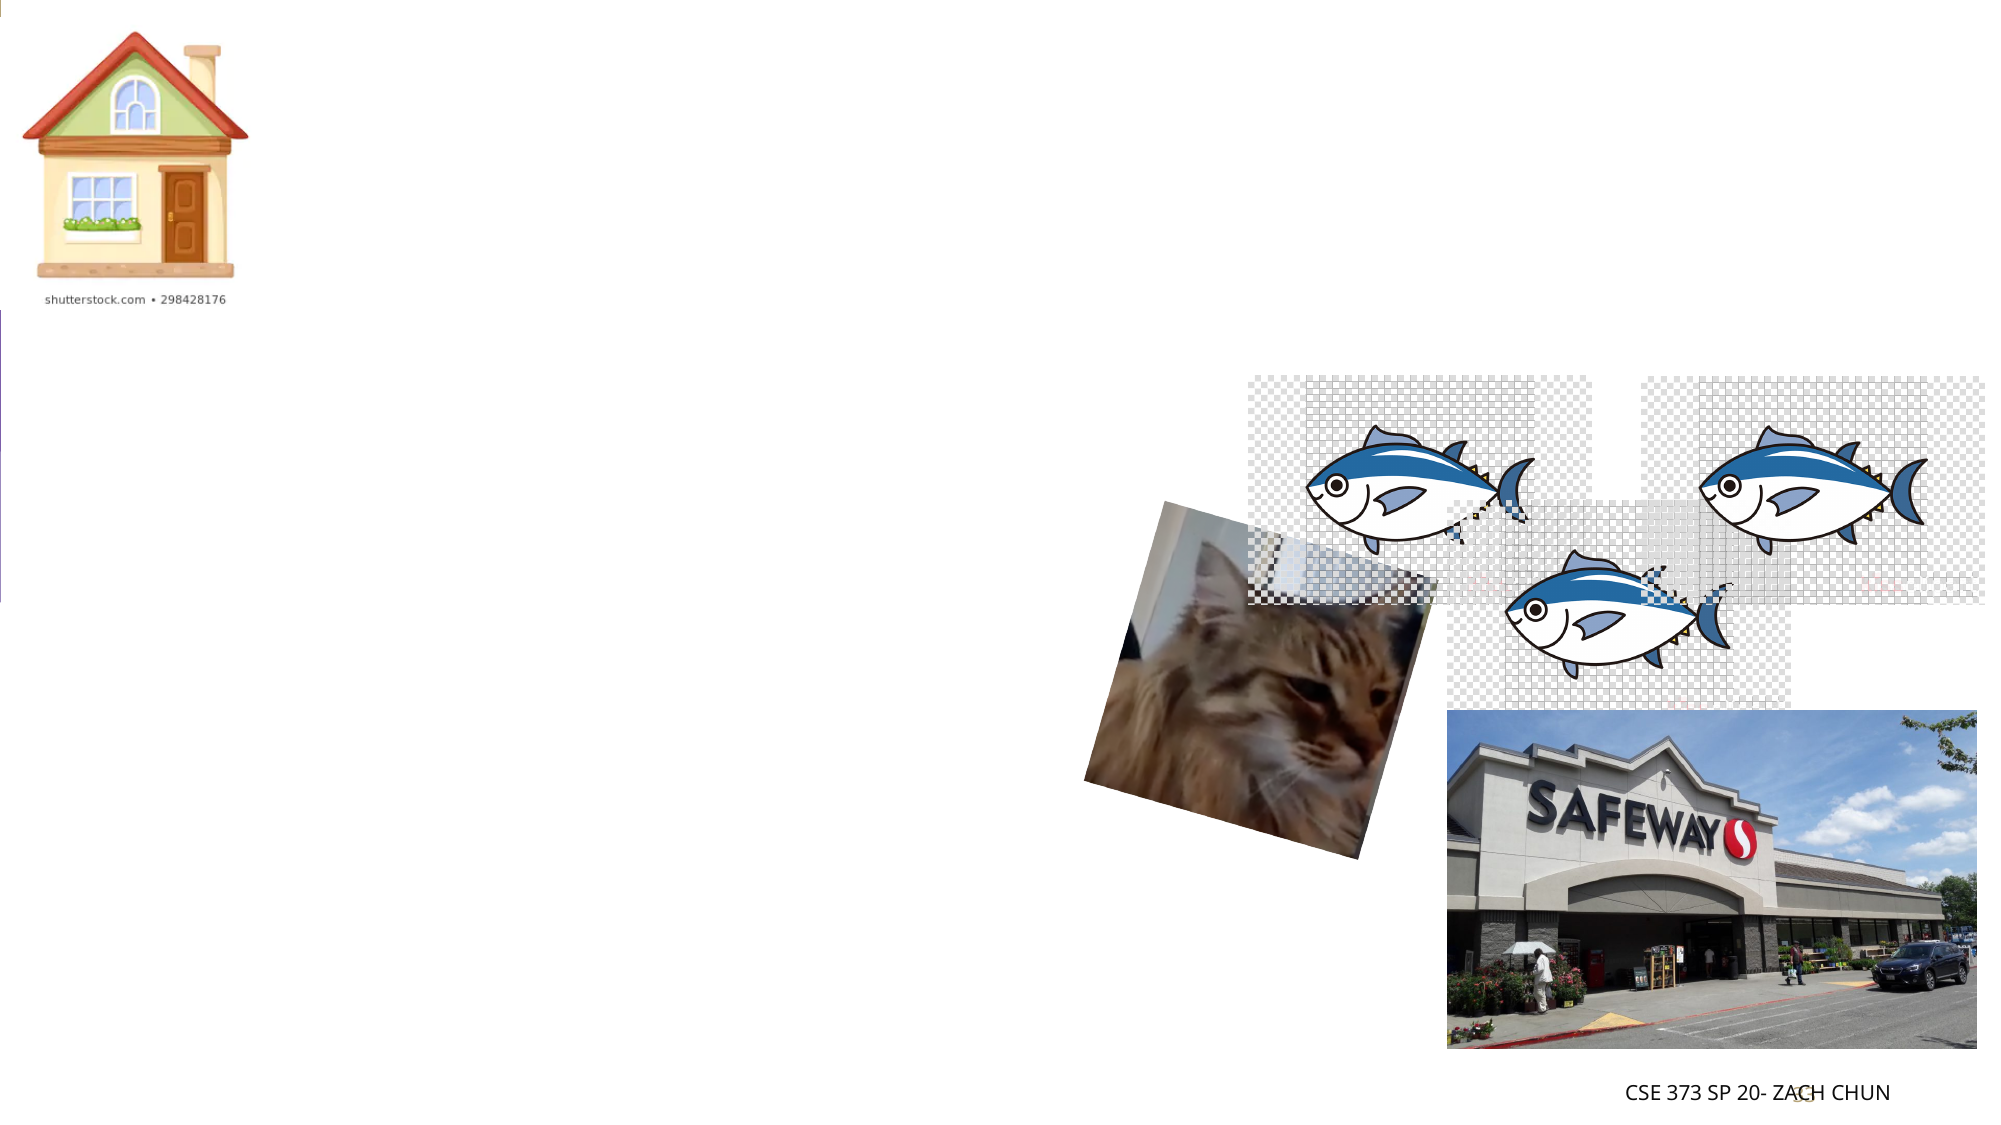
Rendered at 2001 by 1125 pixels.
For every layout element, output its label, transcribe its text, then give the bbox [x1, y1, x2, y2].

slide_number 33 [1777, 1073, 1938, 1119]
picture [1085, 375, 1985, 1050]
text_box CSE 373 SP 20- Zach Chun [937, 1069, 1906, 1115]
picture [0, 17, 271, 310]
